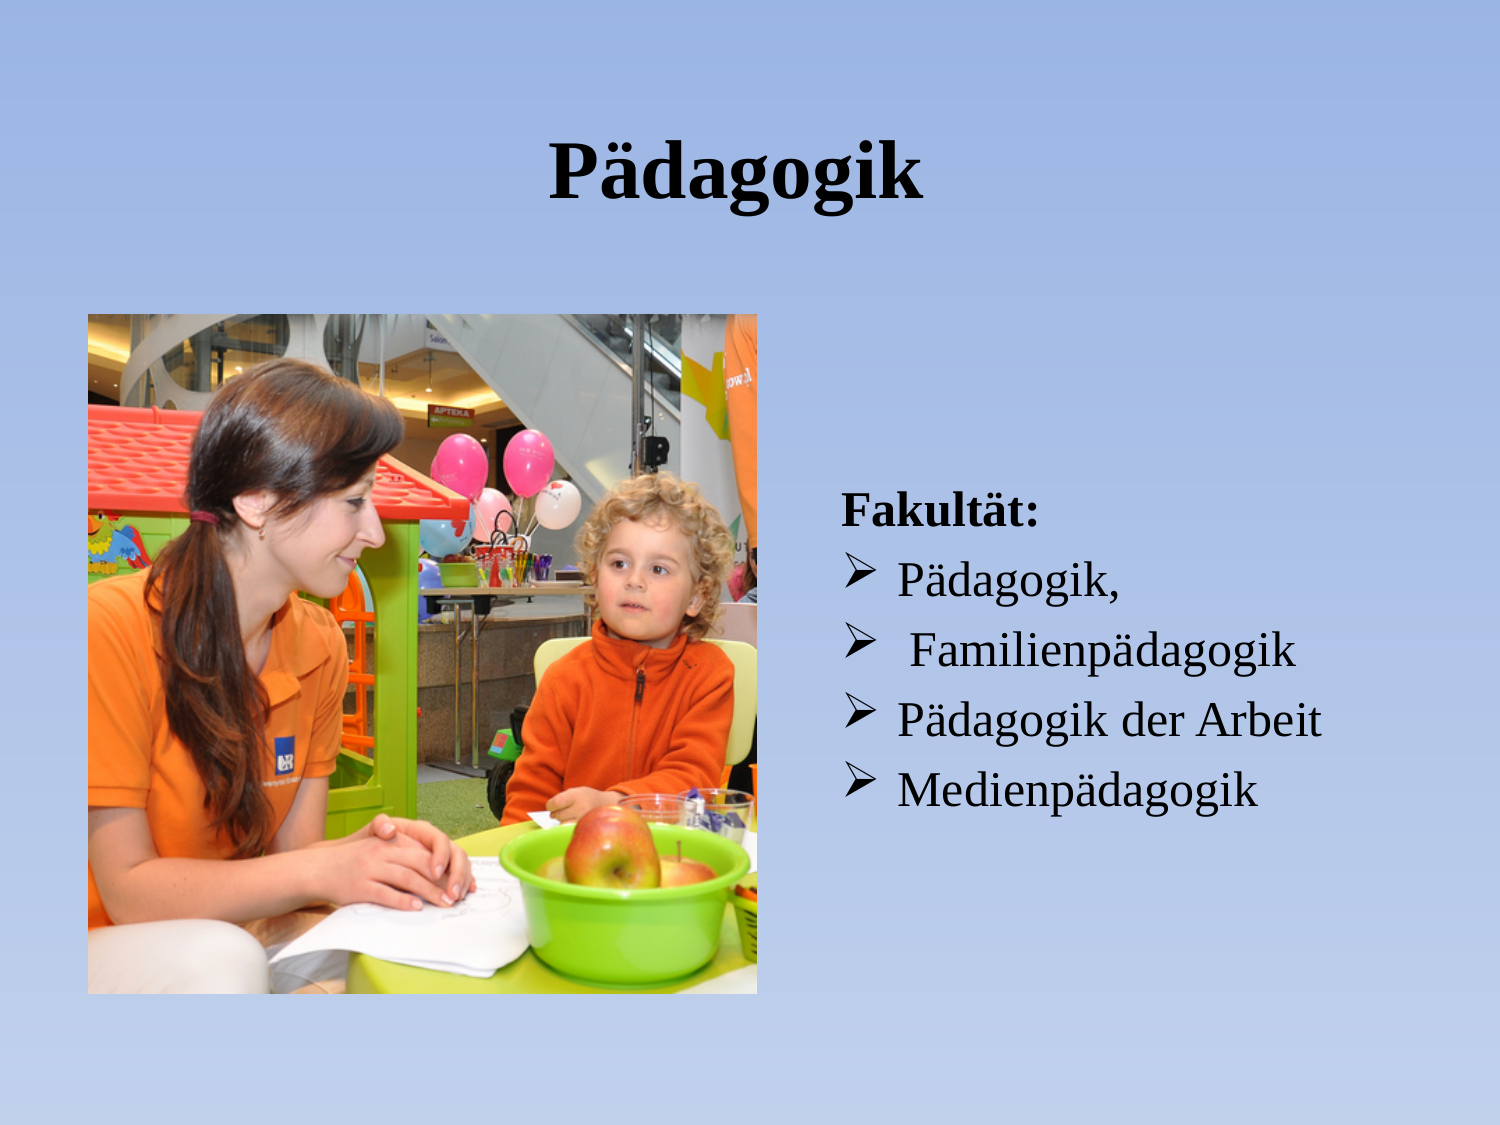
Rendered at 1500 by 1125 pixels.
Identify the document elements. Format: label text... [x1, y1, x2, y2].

text_box Pädagogik [182, 66, 1262, 232]
list Fakultät: Pädagogik, Familienpädagogik Pädagogik der Arbeit Medienpädagogik [826, 468, 1500, 1125]
picture [88, 314, 757, 994]
